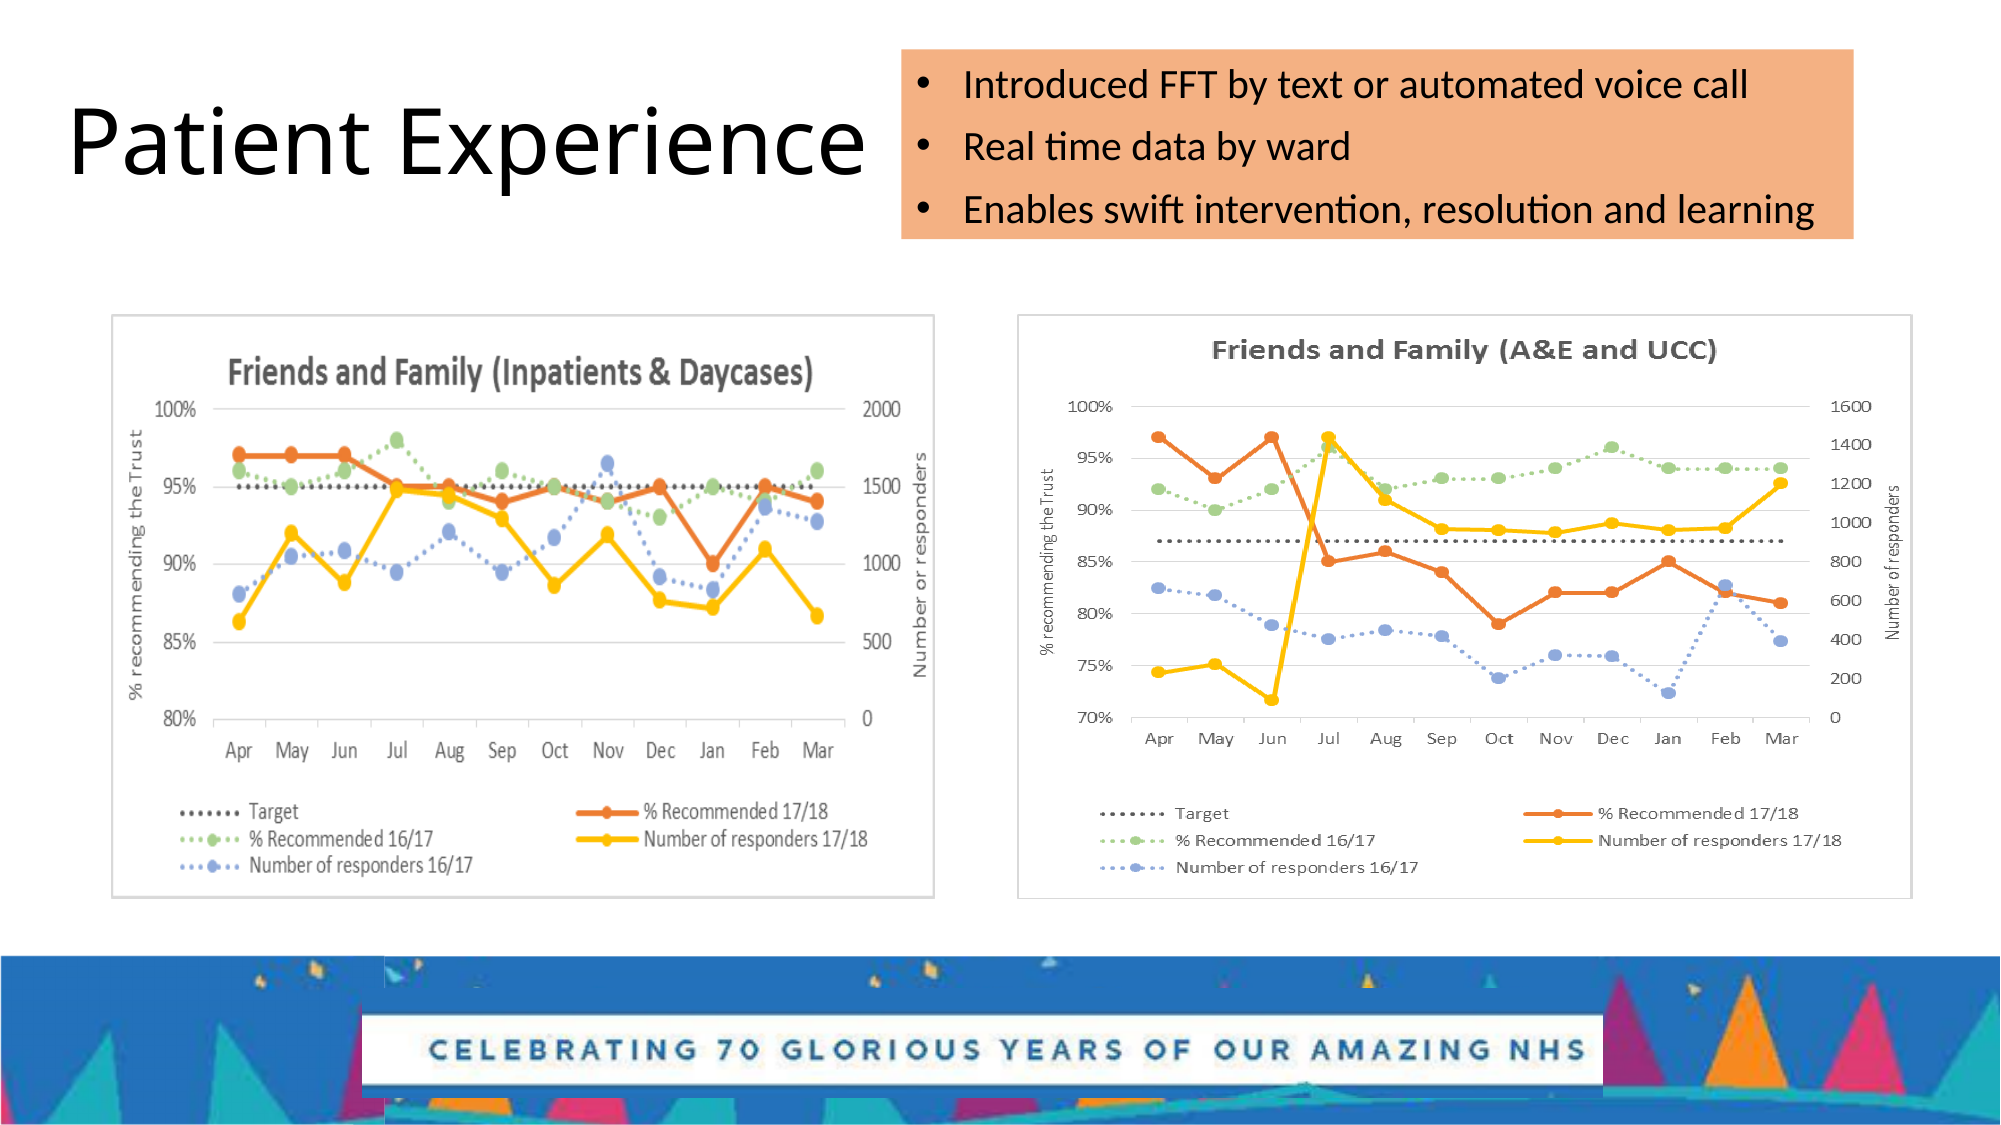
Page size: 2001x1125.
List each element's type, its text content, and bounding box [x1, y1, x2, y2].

title Patient Experience [51, 36, 1777, 254]
picture [1017, 314, 1913, 899]
picture [2, 957, 2000, 1124]
picture [111, 314, 935, 899]
text_box Introduced FFT by text or automated voice call Real time data by ward Enables swift intervention, resolution and learning [901, 49, 1854, 240]
